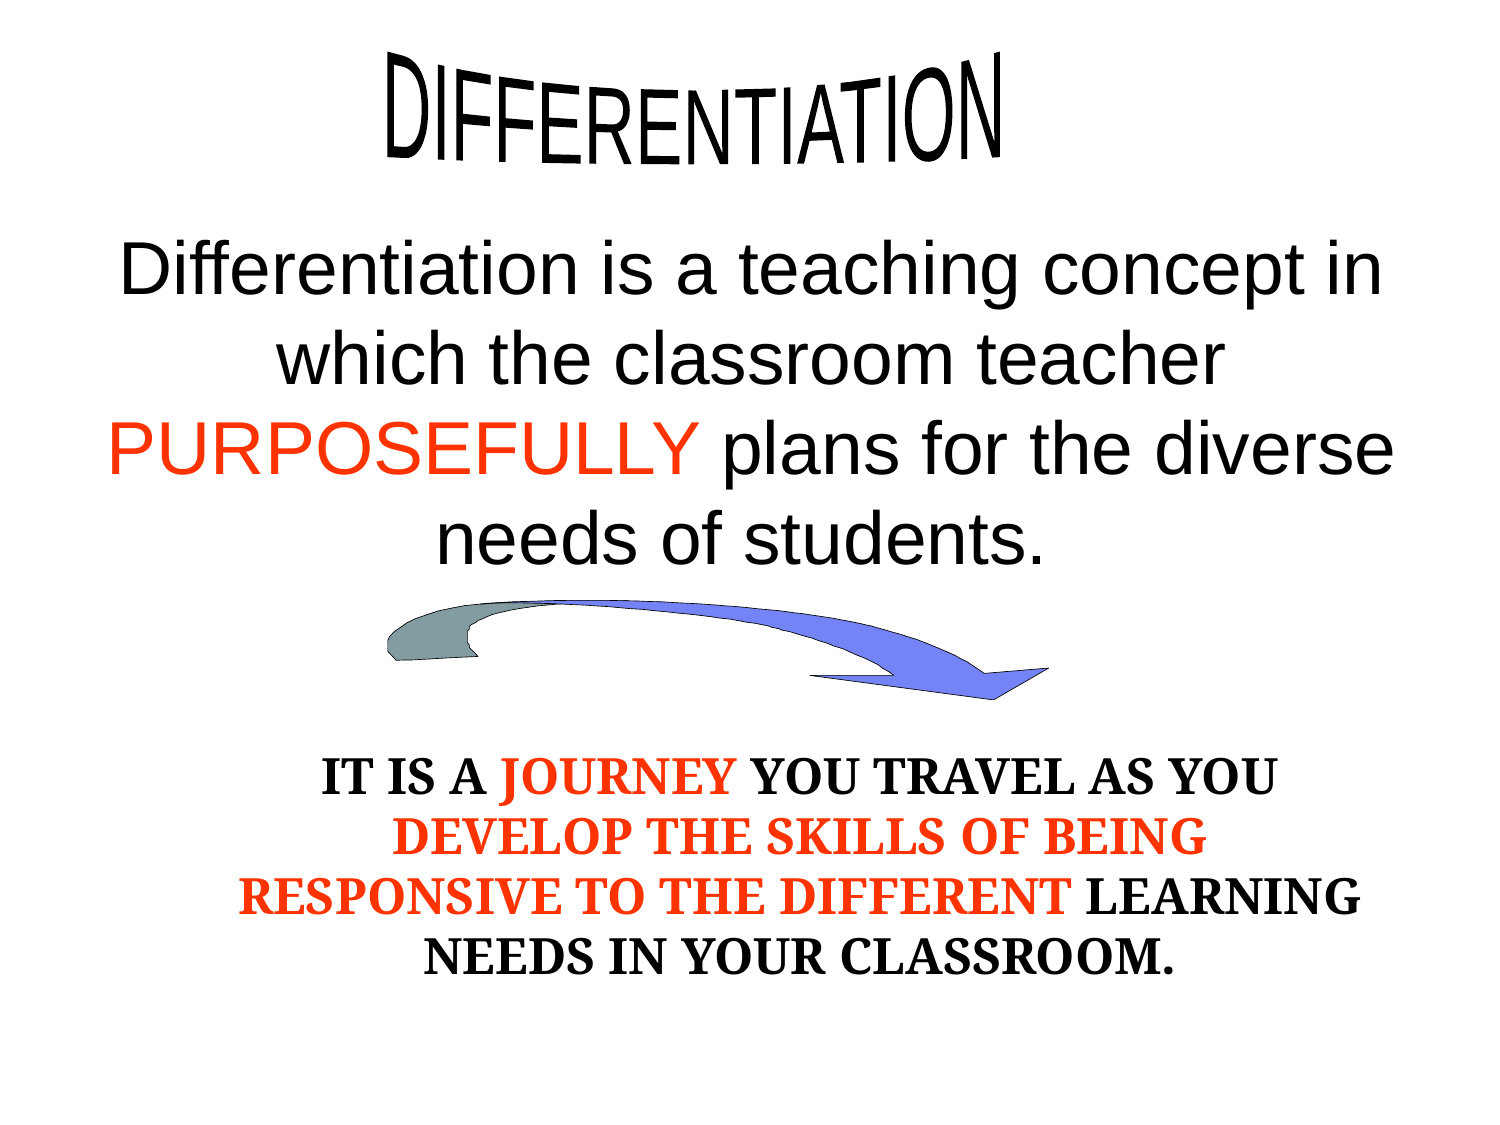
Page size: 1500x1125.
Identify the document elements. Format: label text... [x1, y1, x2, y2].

text_box Differentiation is a teaching concept in which the classroom teacher PURPOSEFULLY plans for the diverse needs of students. [3, 212, 1500, 588]
picture [387, 599, 1051, 701]
text_box IT IS A JOURNEY YOU TRAVEL AS YOU DEVELOP THE SKILLS OF BEING RESPONSIVE TO THE DIFFERENT LEARNING NEEDS IN YOUR CLASSROOM. [212, 737, 1388, 993]
